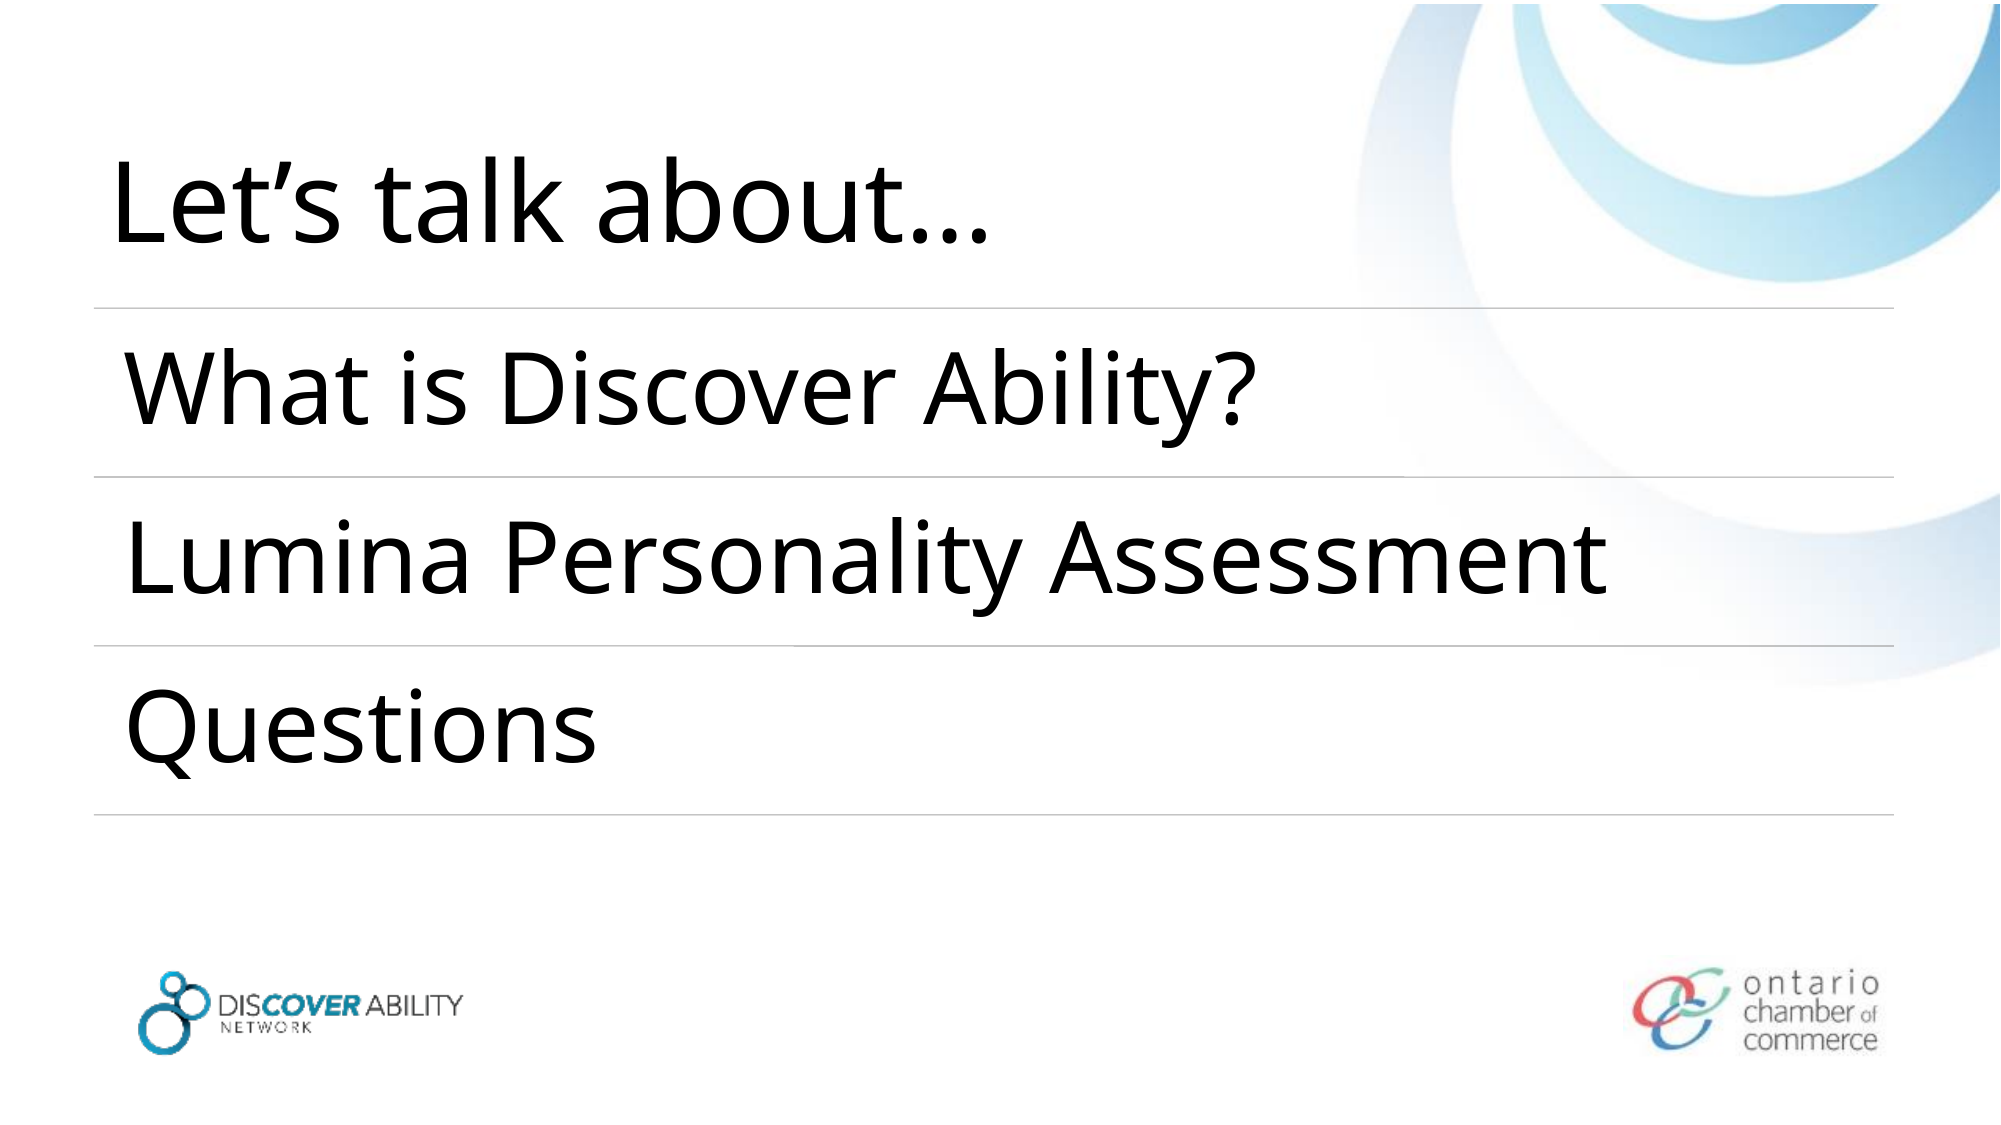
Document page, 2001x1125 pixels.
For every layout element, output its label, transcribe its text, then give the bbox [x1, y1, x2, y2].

picture [112, 984, 490, 1088]
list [93, 307, 1894, 984]
title Let’s talk about… [93, 39, 1902, 275]
picture [1025, 4, 2000, 1072]
